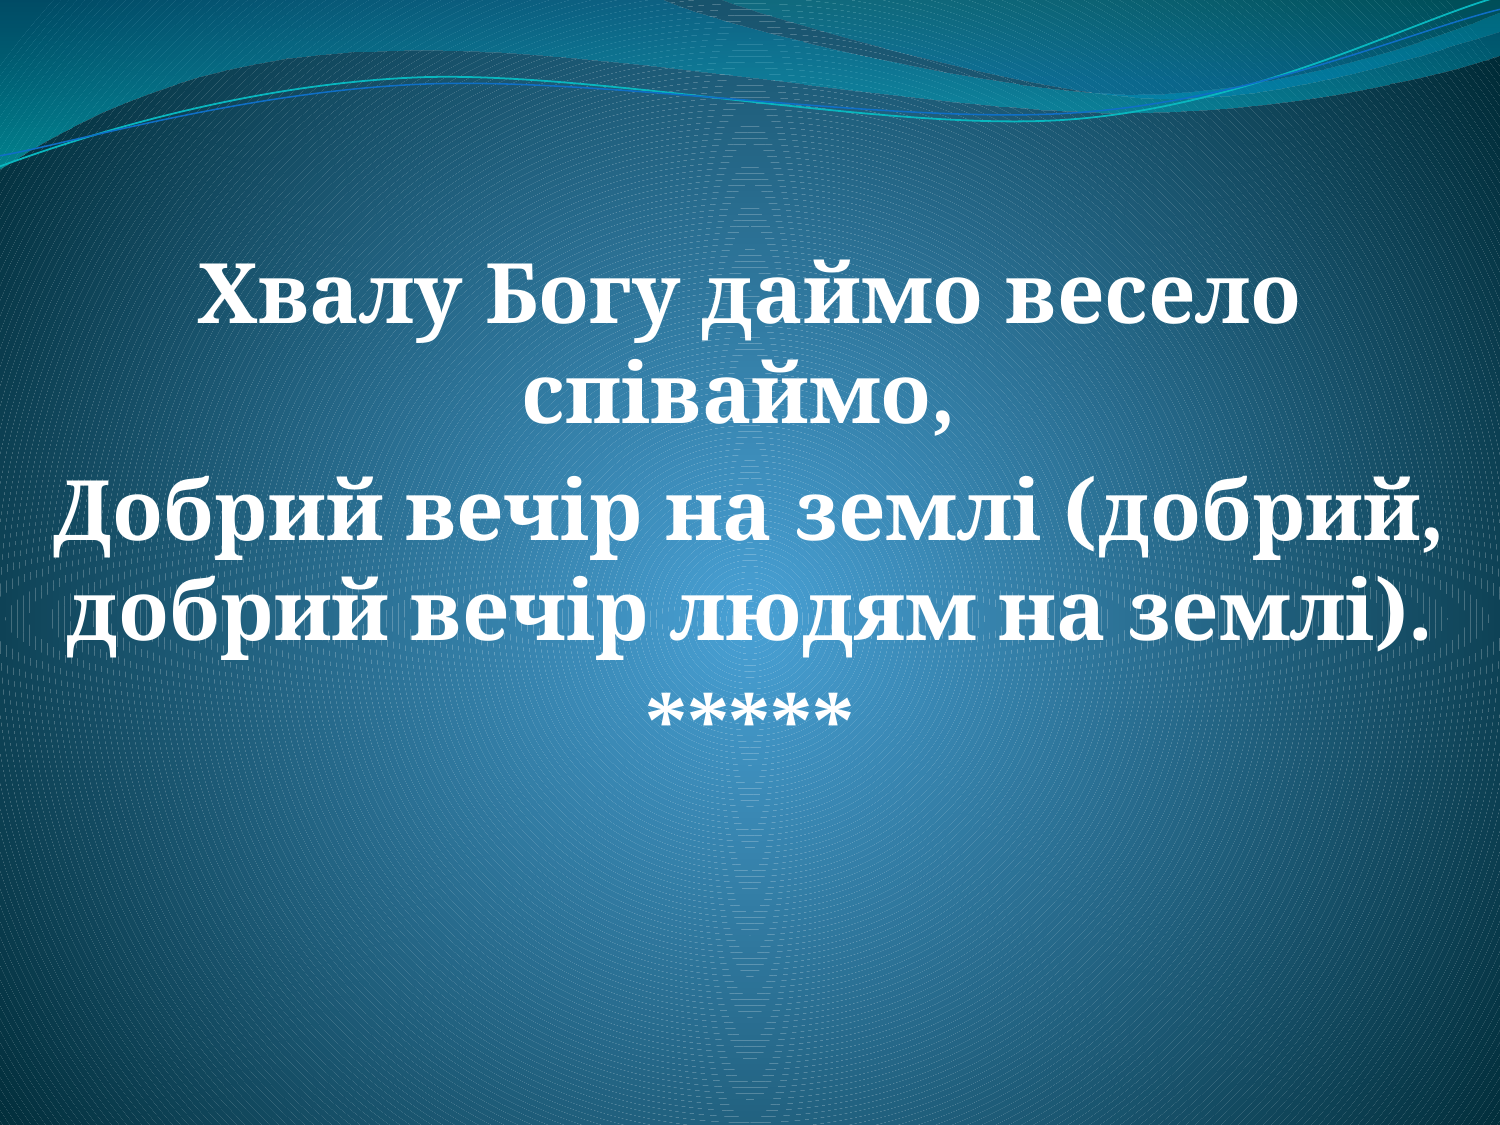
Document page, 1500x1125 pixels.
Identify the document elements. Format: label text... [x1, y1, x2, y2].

list Хвалу Богу даймо весело співаймо, Добрий вечір на землі (добрий, добрий вечір людям на землі). ***** [0, 0, 1500, 1125]
